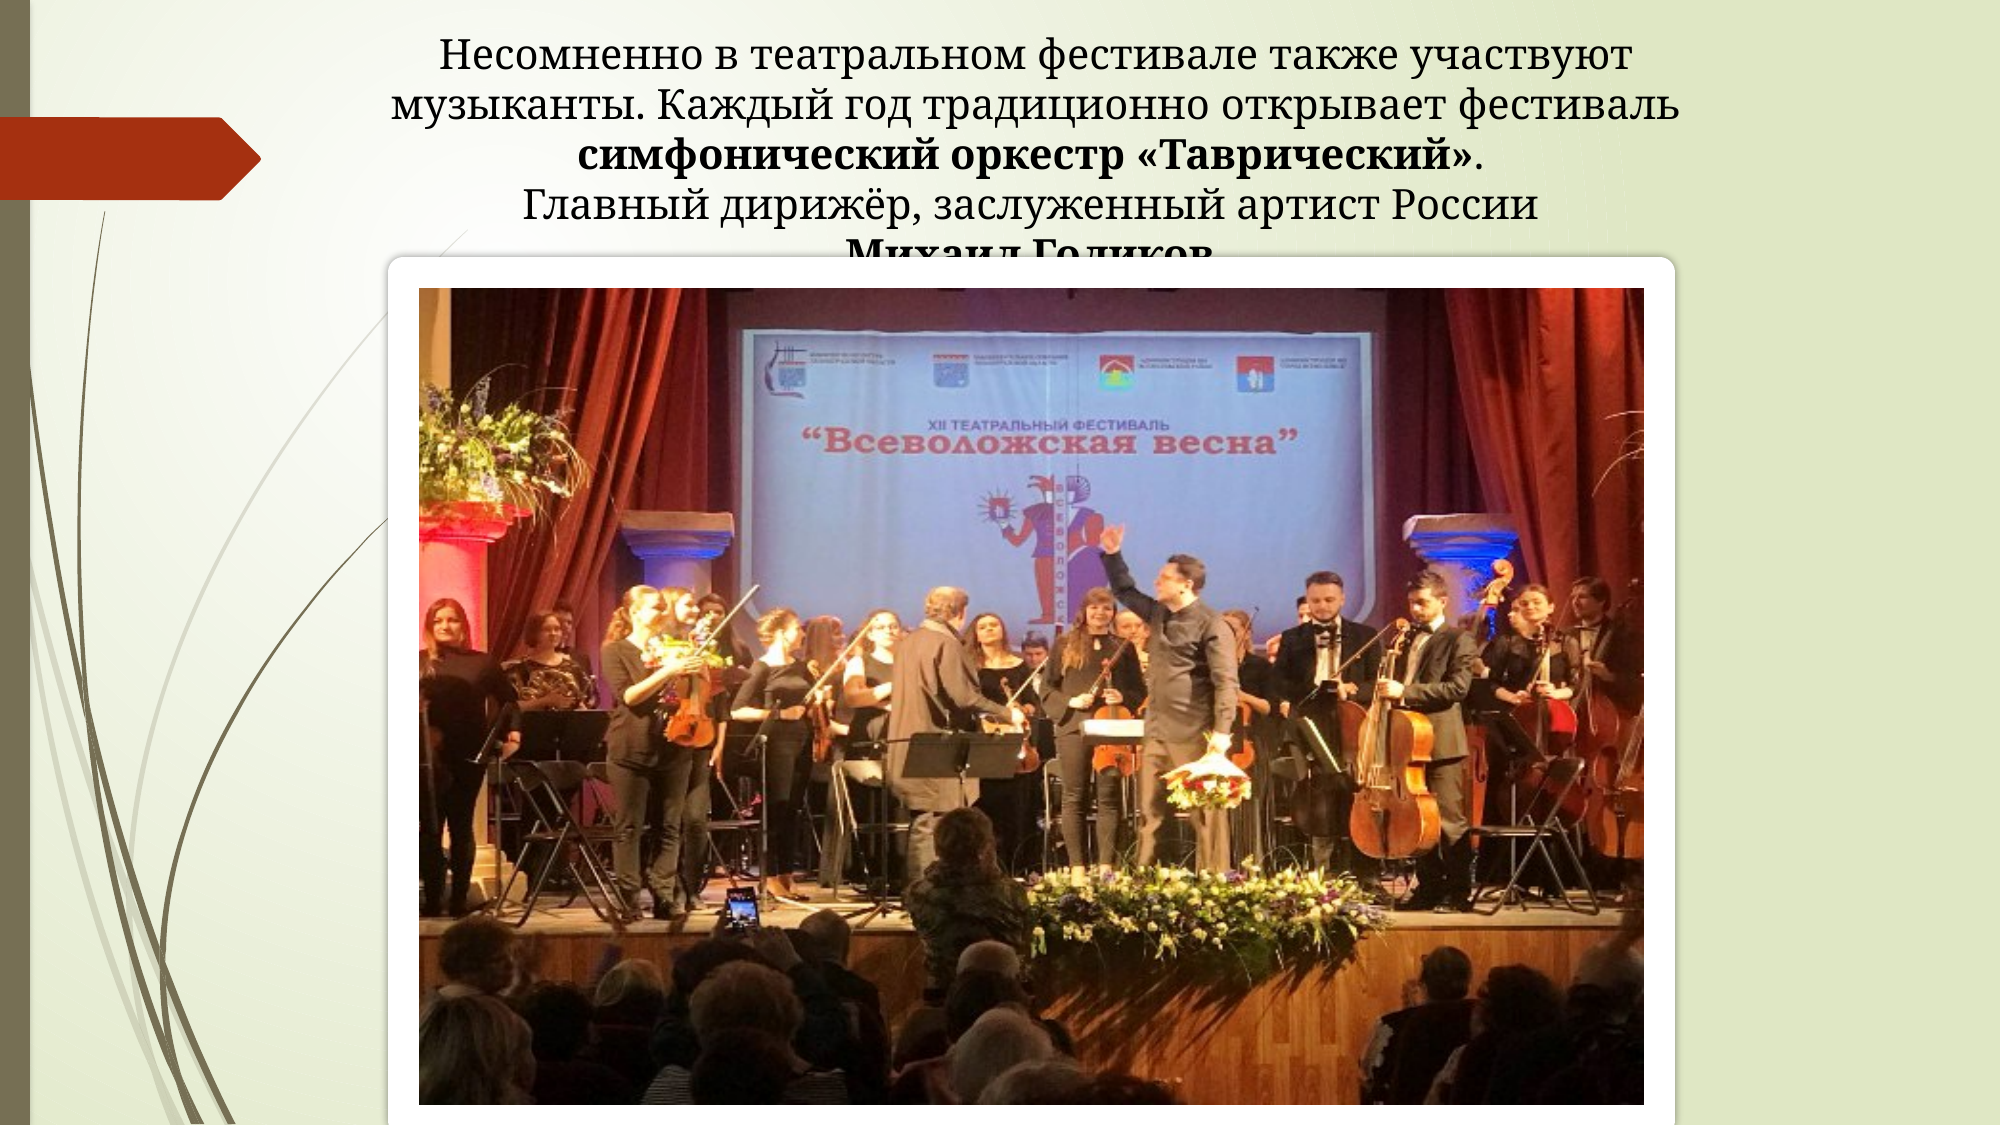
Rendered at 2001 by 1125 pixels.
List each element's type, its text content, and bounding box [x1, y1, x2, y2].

text_box Несомненно в театральном фестивале также участвуют музыканты. Каждый год традиционно открывает фестиваль симфонический оркестр «Таврический». Главный дирижёр, заслуженный артист России Михаил Голиков. [372, 20, 1700, 286]
picture [418, 287, 1645, 1105]
